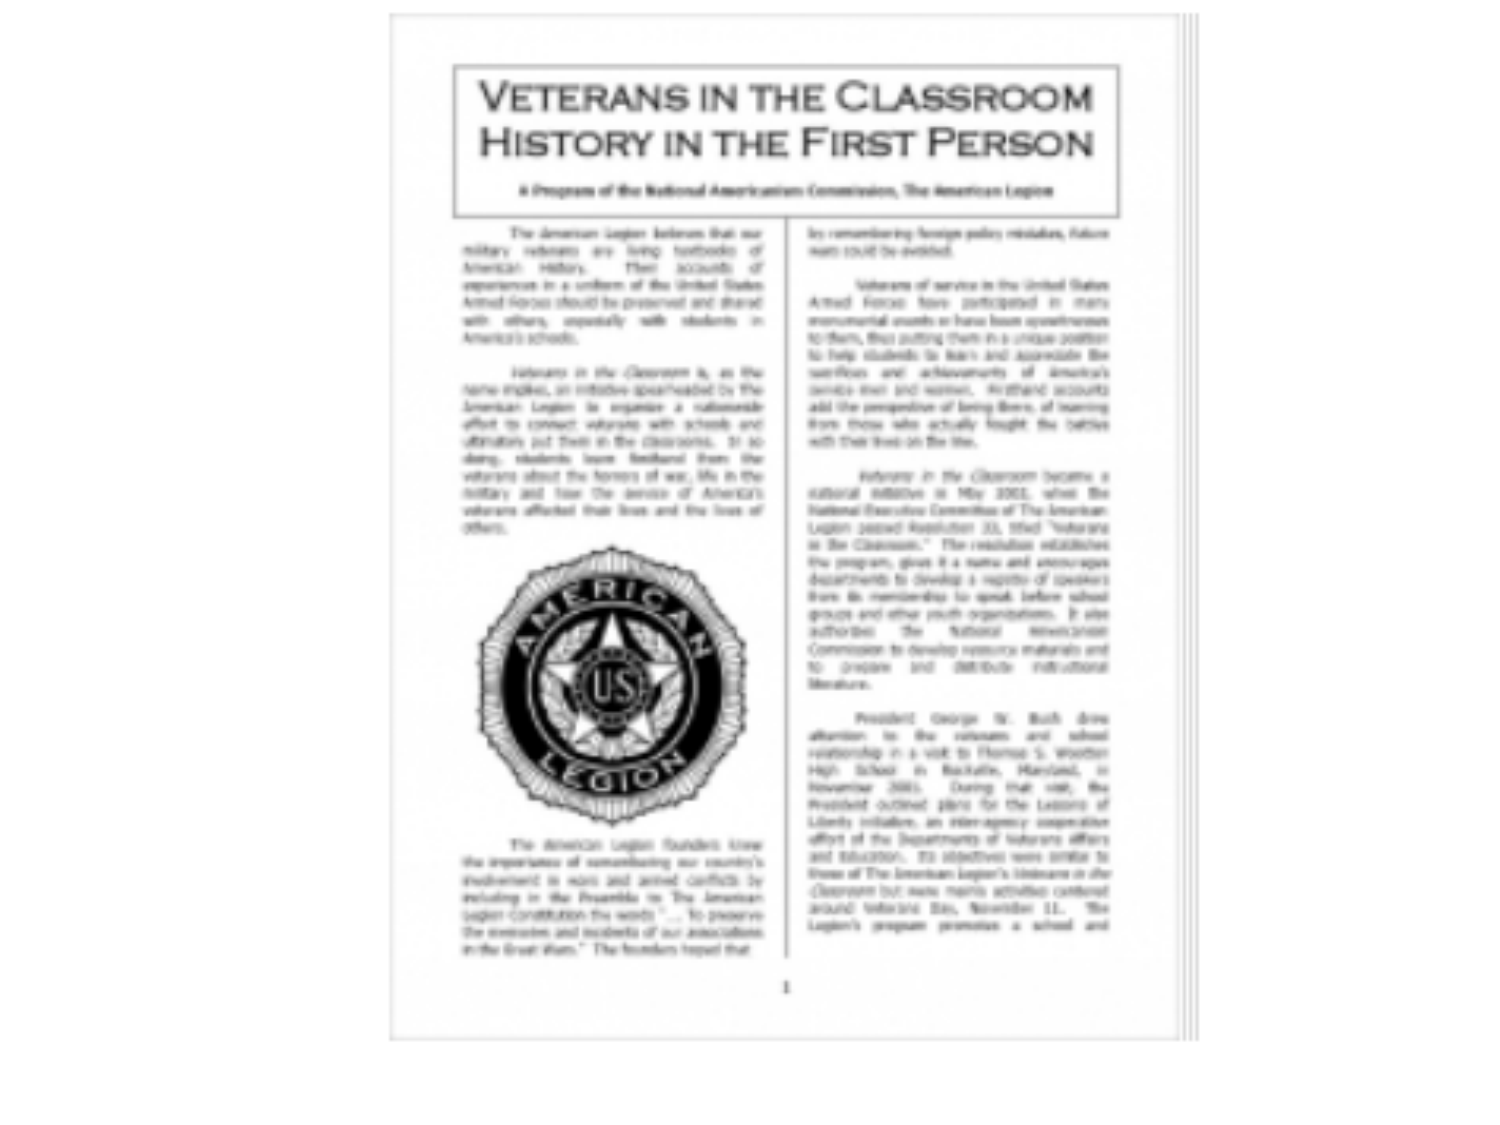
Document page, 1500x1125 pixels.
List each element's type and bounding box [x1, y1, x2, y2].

picture [362, 8, 1226, 1084]
